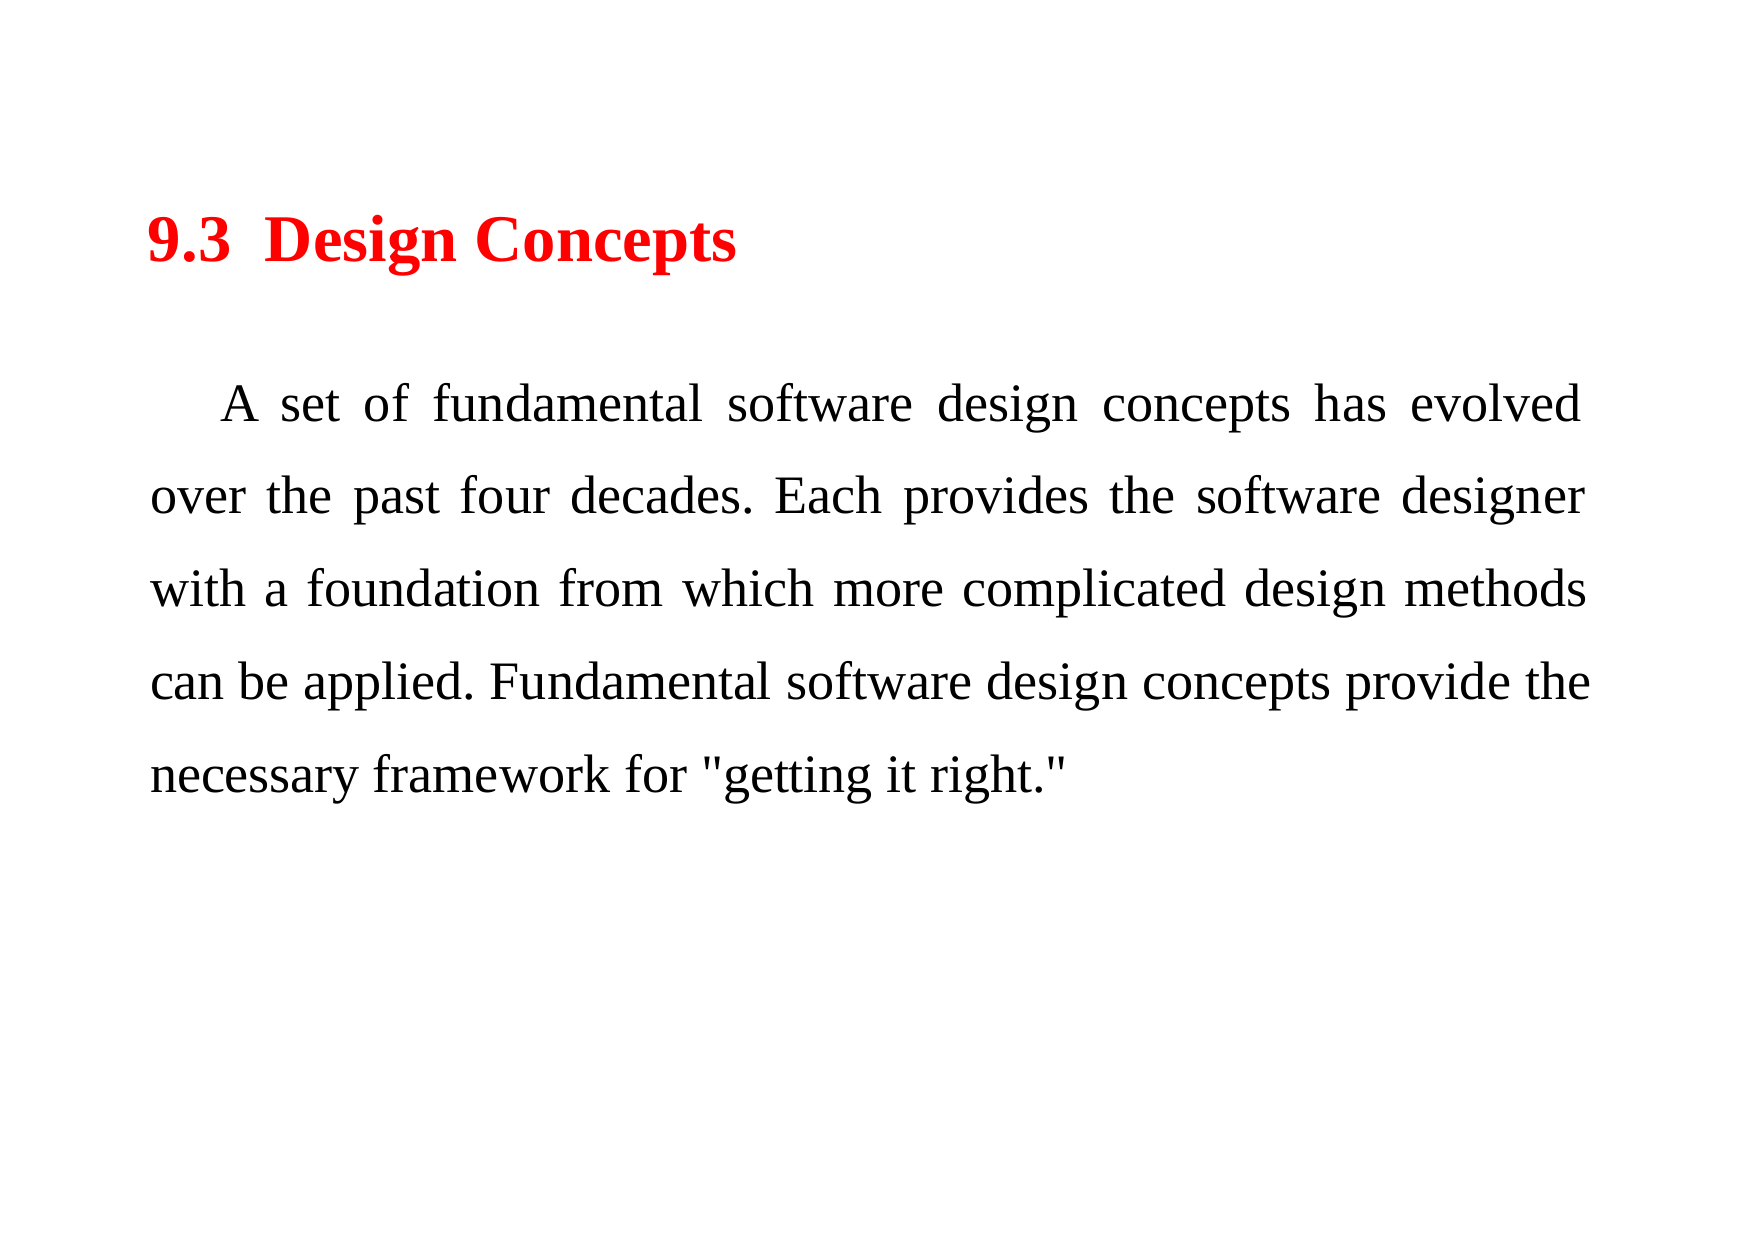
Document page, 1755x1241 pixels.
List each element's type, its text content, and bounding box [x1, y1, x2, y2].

text_box 9.3 Design Concepts A set of fundamental software design concepts has evolved over the past four decades. Each provides the software designer with a foundation from which more complicated design methods can be applied. Fundamental software design concepts provide the necessary framework for "getting it right." [147, 181, 1607, 804]
